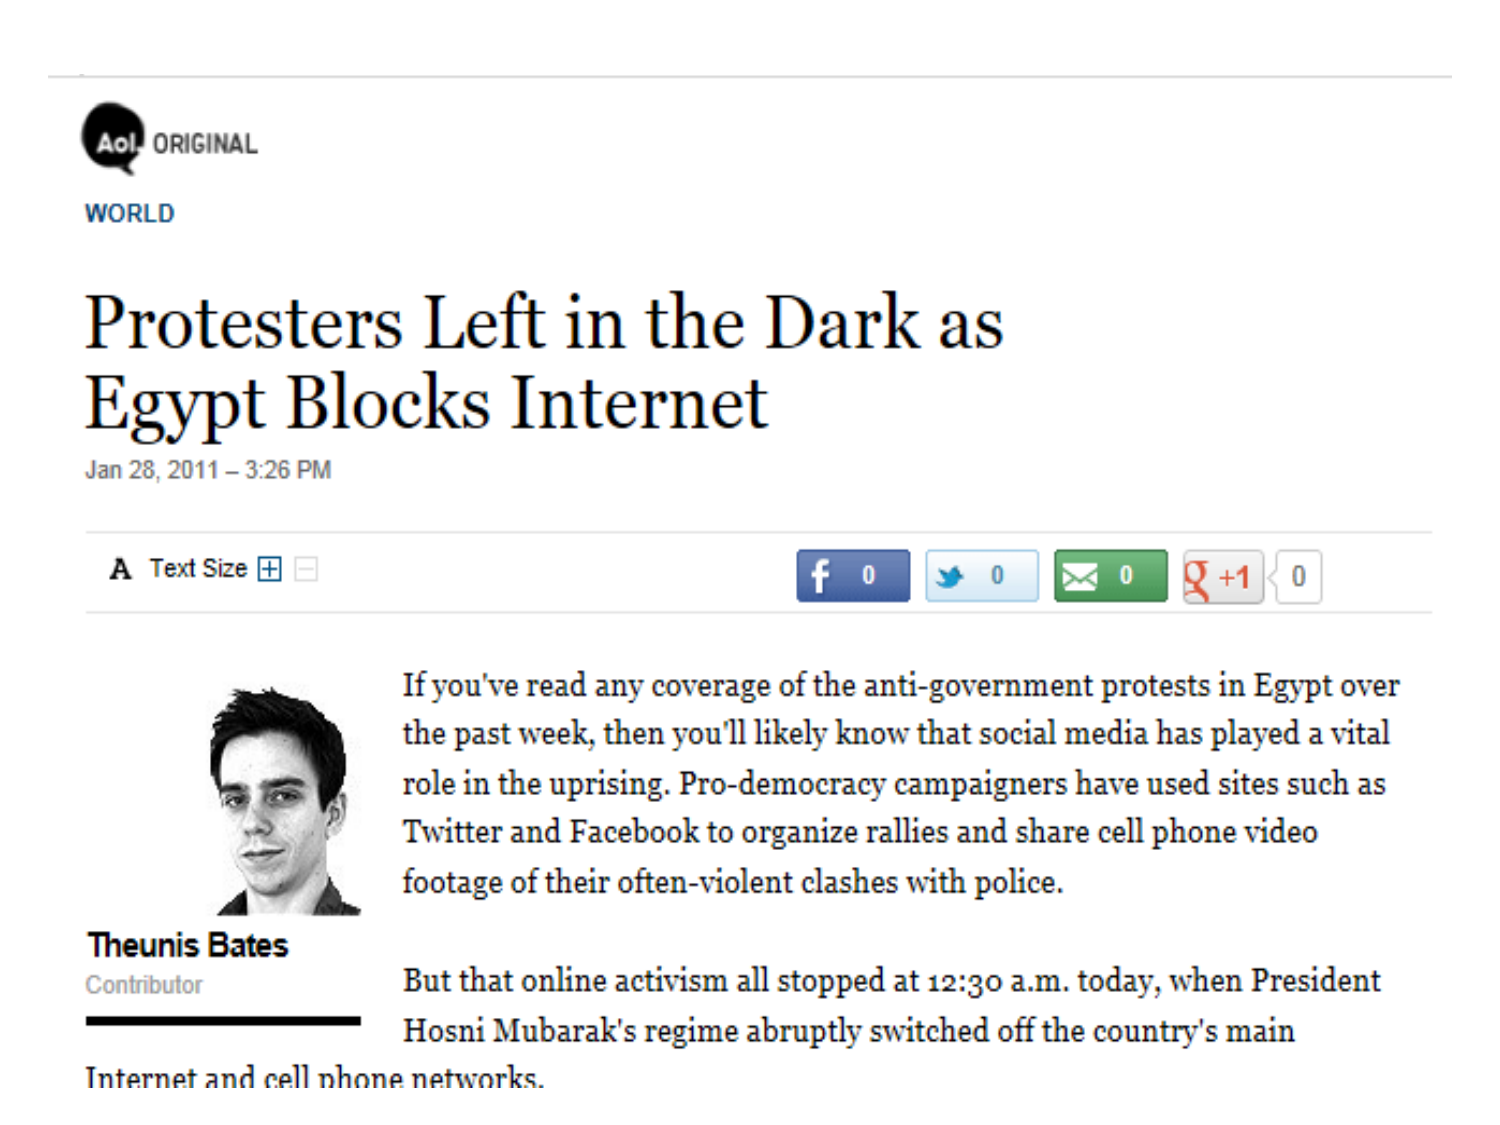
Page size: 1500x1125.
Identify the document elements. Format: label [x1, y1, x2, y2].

picture [48, 74, 1452, 1088]
